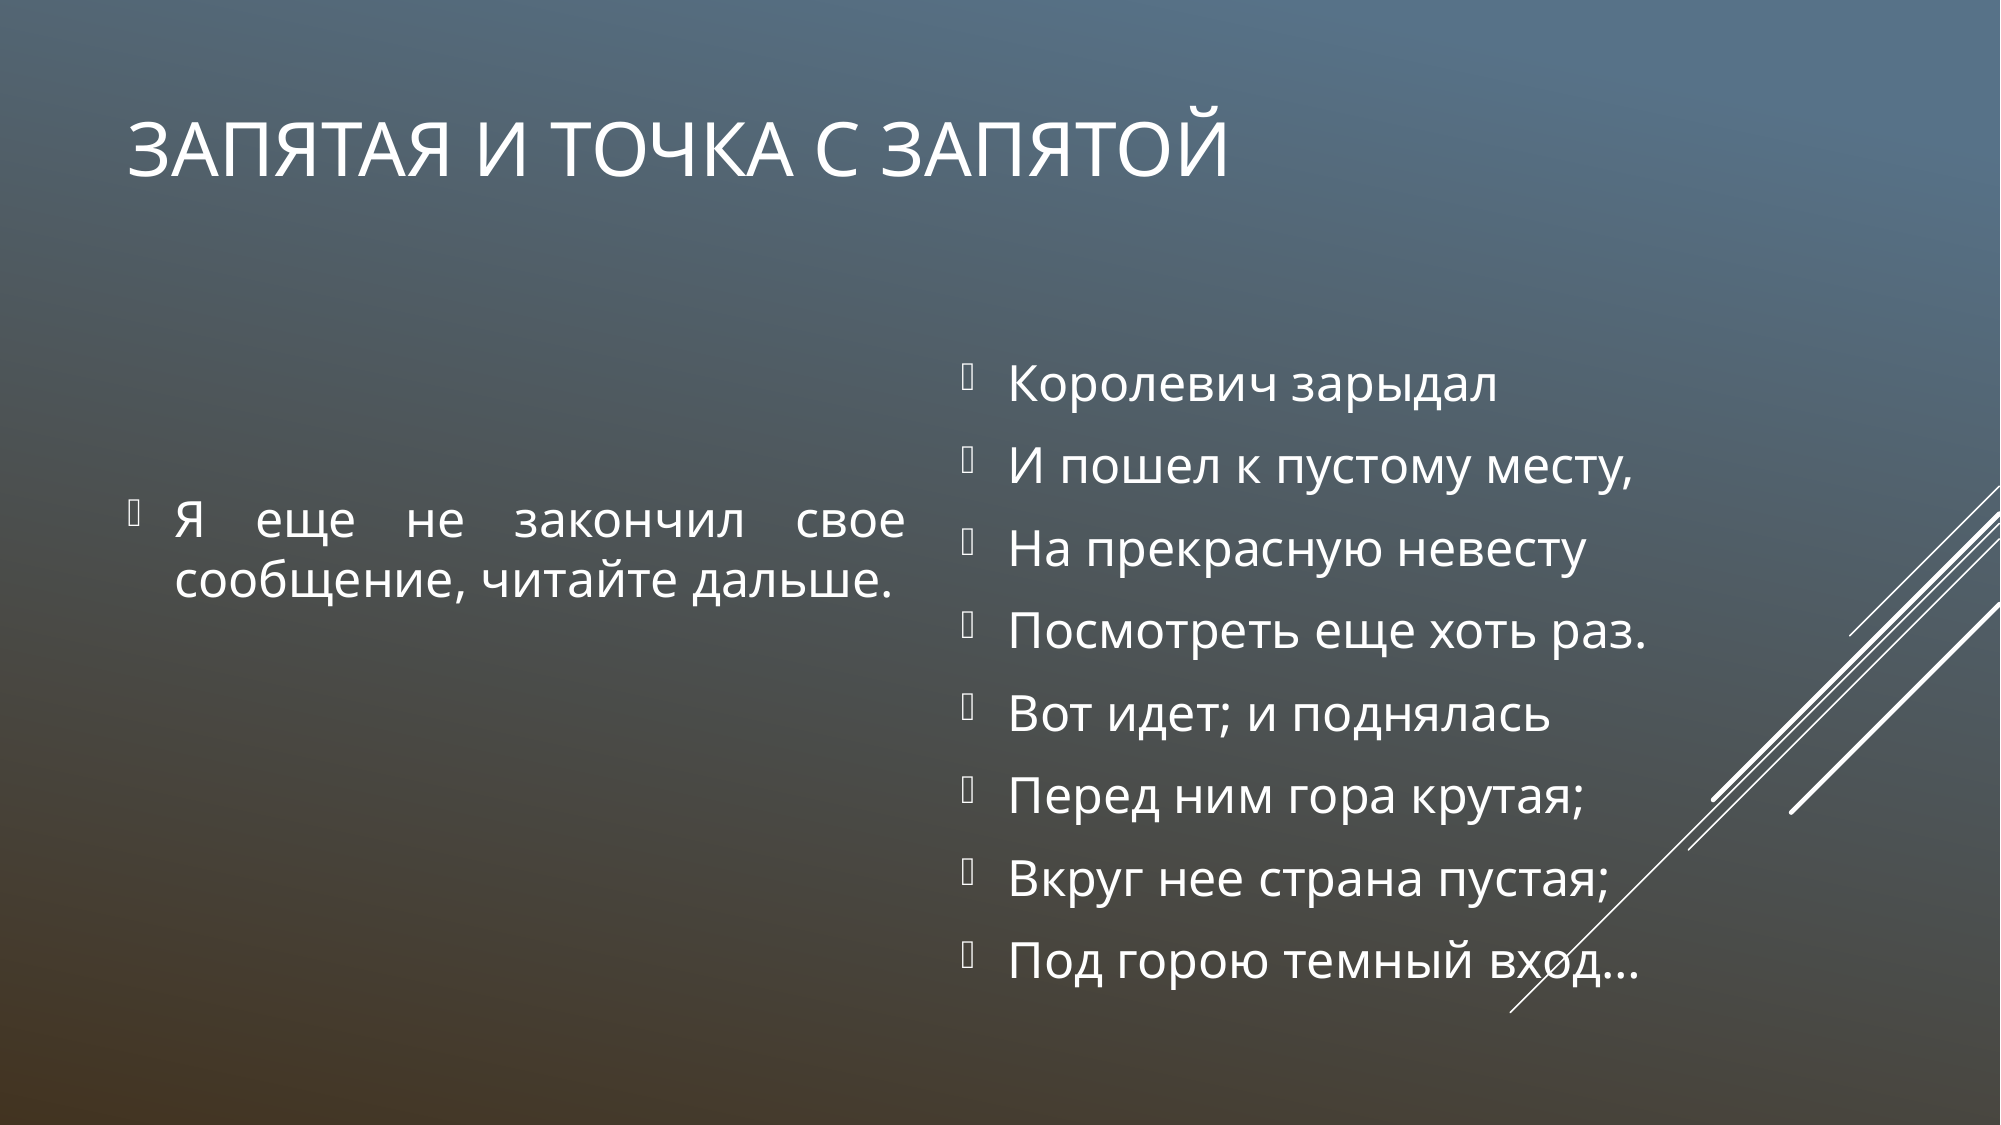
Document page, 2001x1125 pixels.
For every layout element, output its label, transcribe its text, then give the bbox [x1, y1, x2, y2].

title Запятая и точка с запятой [112, 23, 1513, 271]
list Королевич зарыдал И пошел к пустому месту, На прекрасную невесту Посмотреть еще хоть раз. Вот идет; и поднялась Перед ним гора крутая; Вкруг нее страна пустая; Под горою темный вход… [945, 285, 1756, 1055]
list Я еще не закончил свое сообщение, читайте дальше. [112, 285, 923, 879]
